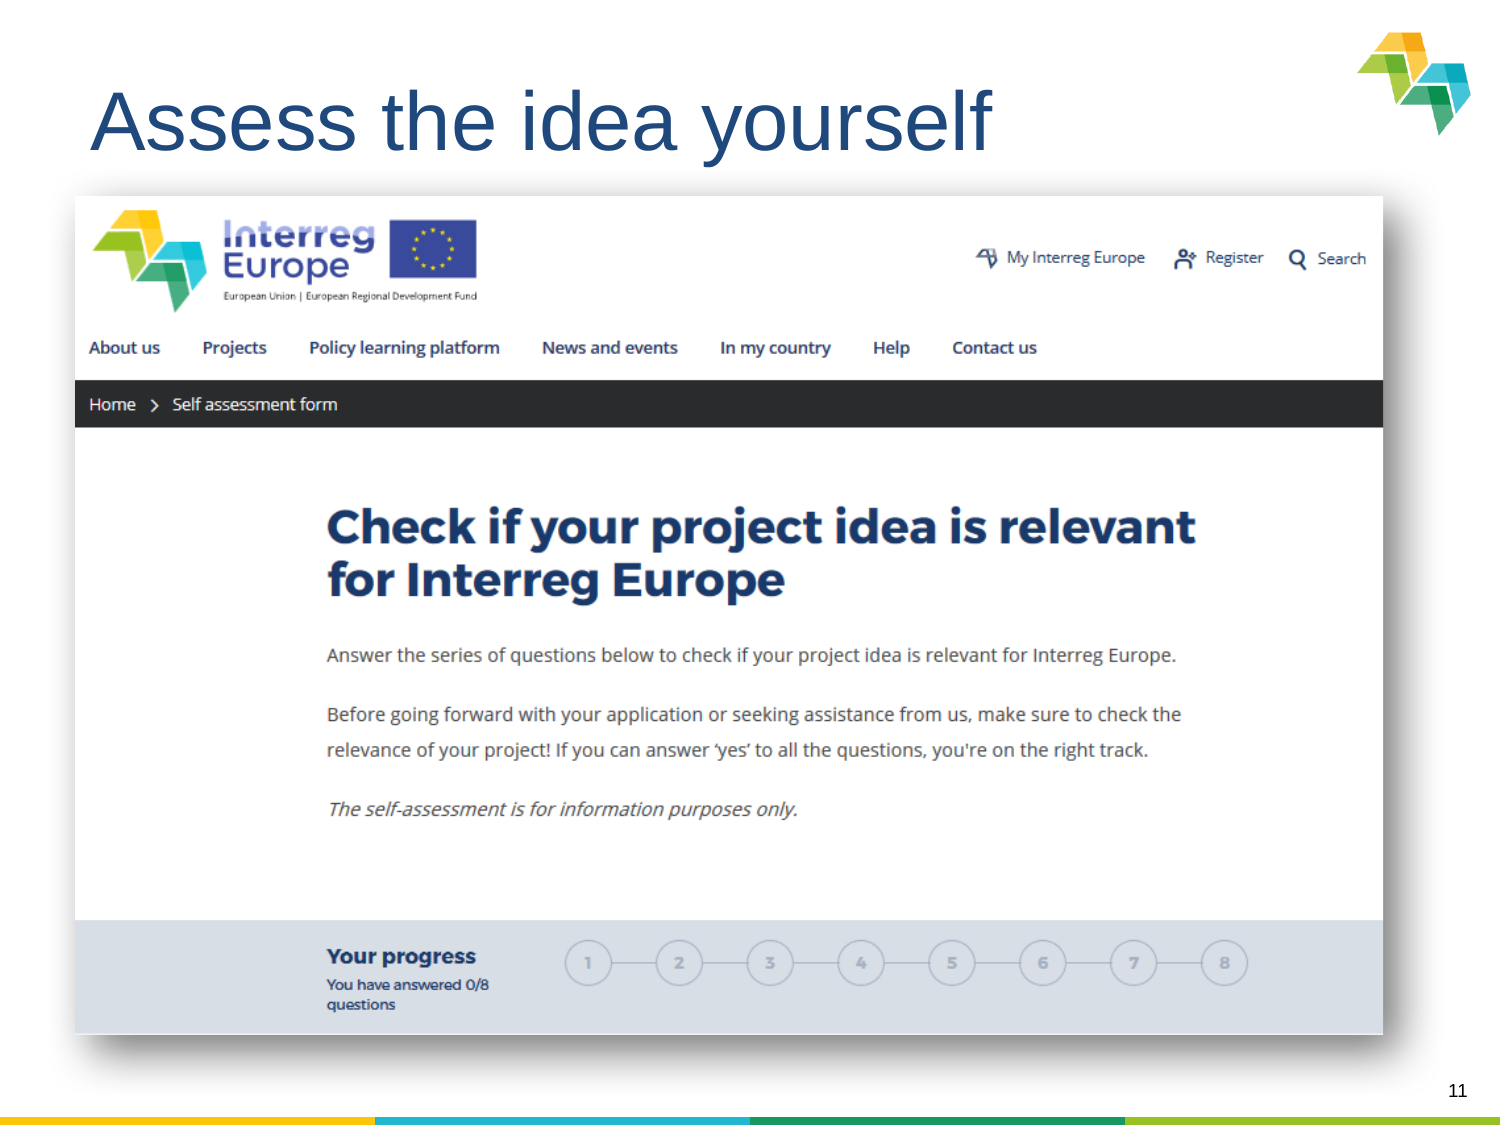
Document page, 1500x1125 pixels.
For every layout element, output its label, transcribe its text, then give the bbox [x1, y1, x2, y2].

picture [74, 195, 1384, 1036]
title Assess the idea yourself [75, 70, 1425, 163]
picture [1353, 28, 1471, 138]
